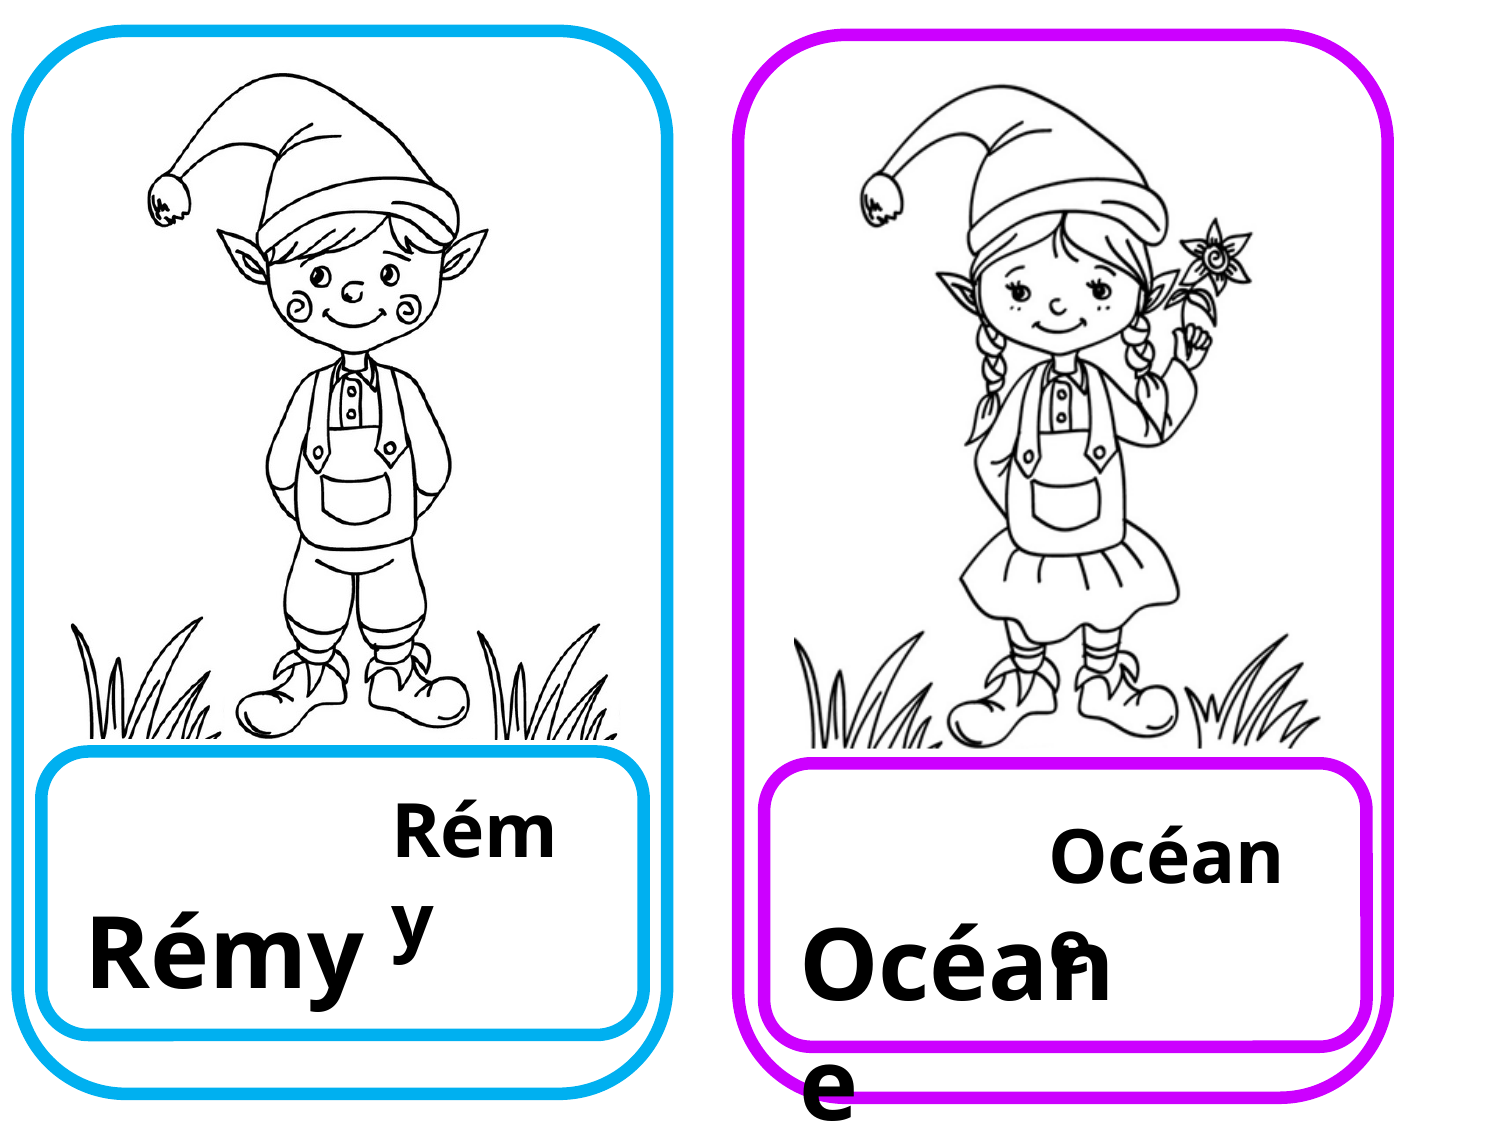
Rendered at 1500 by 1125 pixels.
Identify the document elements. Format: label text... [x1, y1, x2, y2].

picture [793, 71, 1332, 752]
text_box [15, 28, 670, 1096]
text_box Rémy [376, 775, 614, 970]
picture [70, 64, 621, 740]
text_box [762, 761, 1369, 1049]
text_box Rémy [69, 881, 470, 1016]
text_box [736, 32, 1390, 1100]
text_box Océane [1033, 801, 1332, 996]
text_box Océane [784, 893, 1185, 1125]
text_box [39, 749, 646, 1038]
